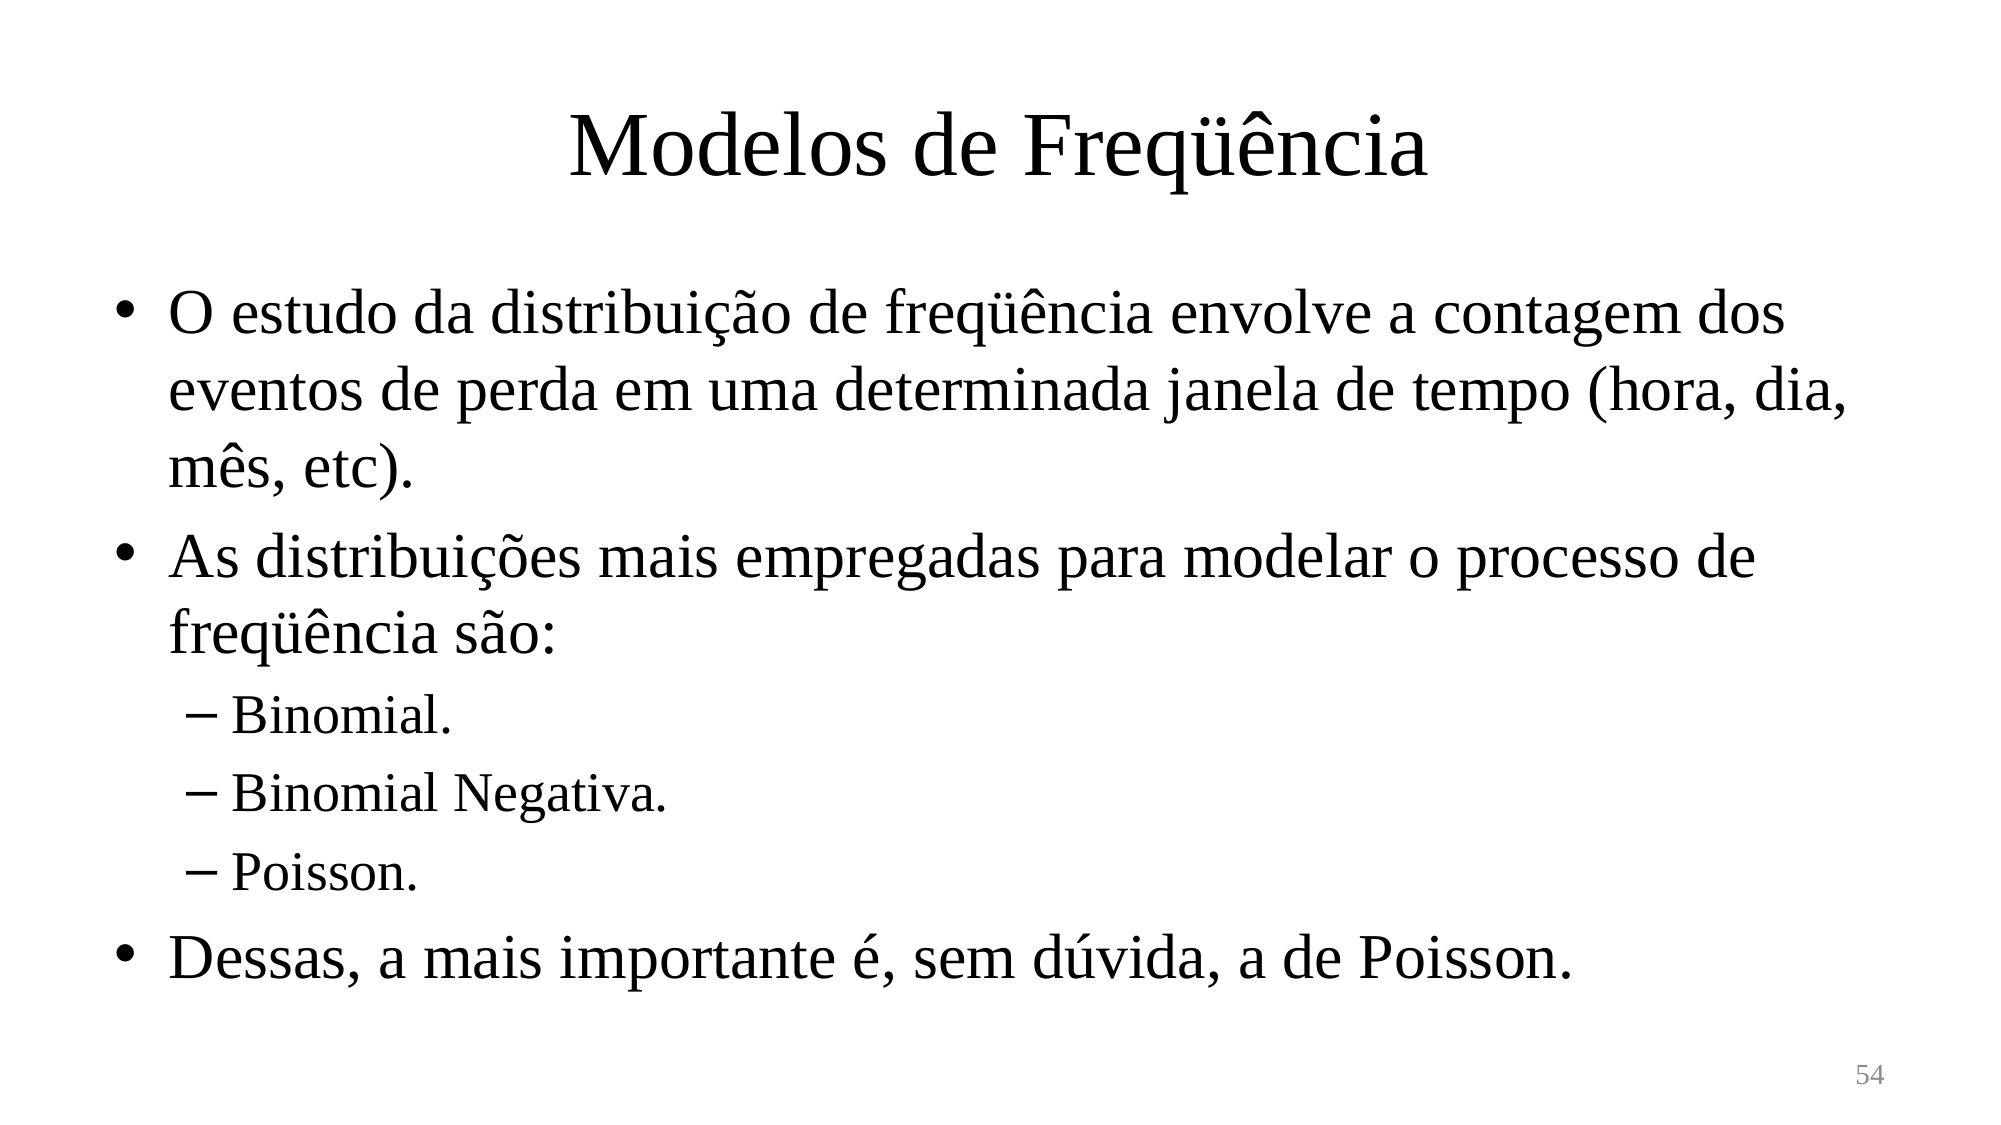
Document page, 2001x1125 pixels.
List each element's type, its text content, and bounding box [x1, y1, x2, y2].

list O estudo da distribuição de freqüência envolve a contagem dos eventos de perda em uma determinada janela de tempo (hora, dia, mês, etc). As distribuições mais empregadas para modelar o processo de freqüência são: Binomial. Binomial Negativa. Poisson. Dessas, a mais importante é, sem dúvida, a de Poisson. [99, 262, 1900, 1005]
title Modelos de Freqüência [99, 45, 1900, 233]
slide_number 54 [1433, 1042, 1900, 1103]
